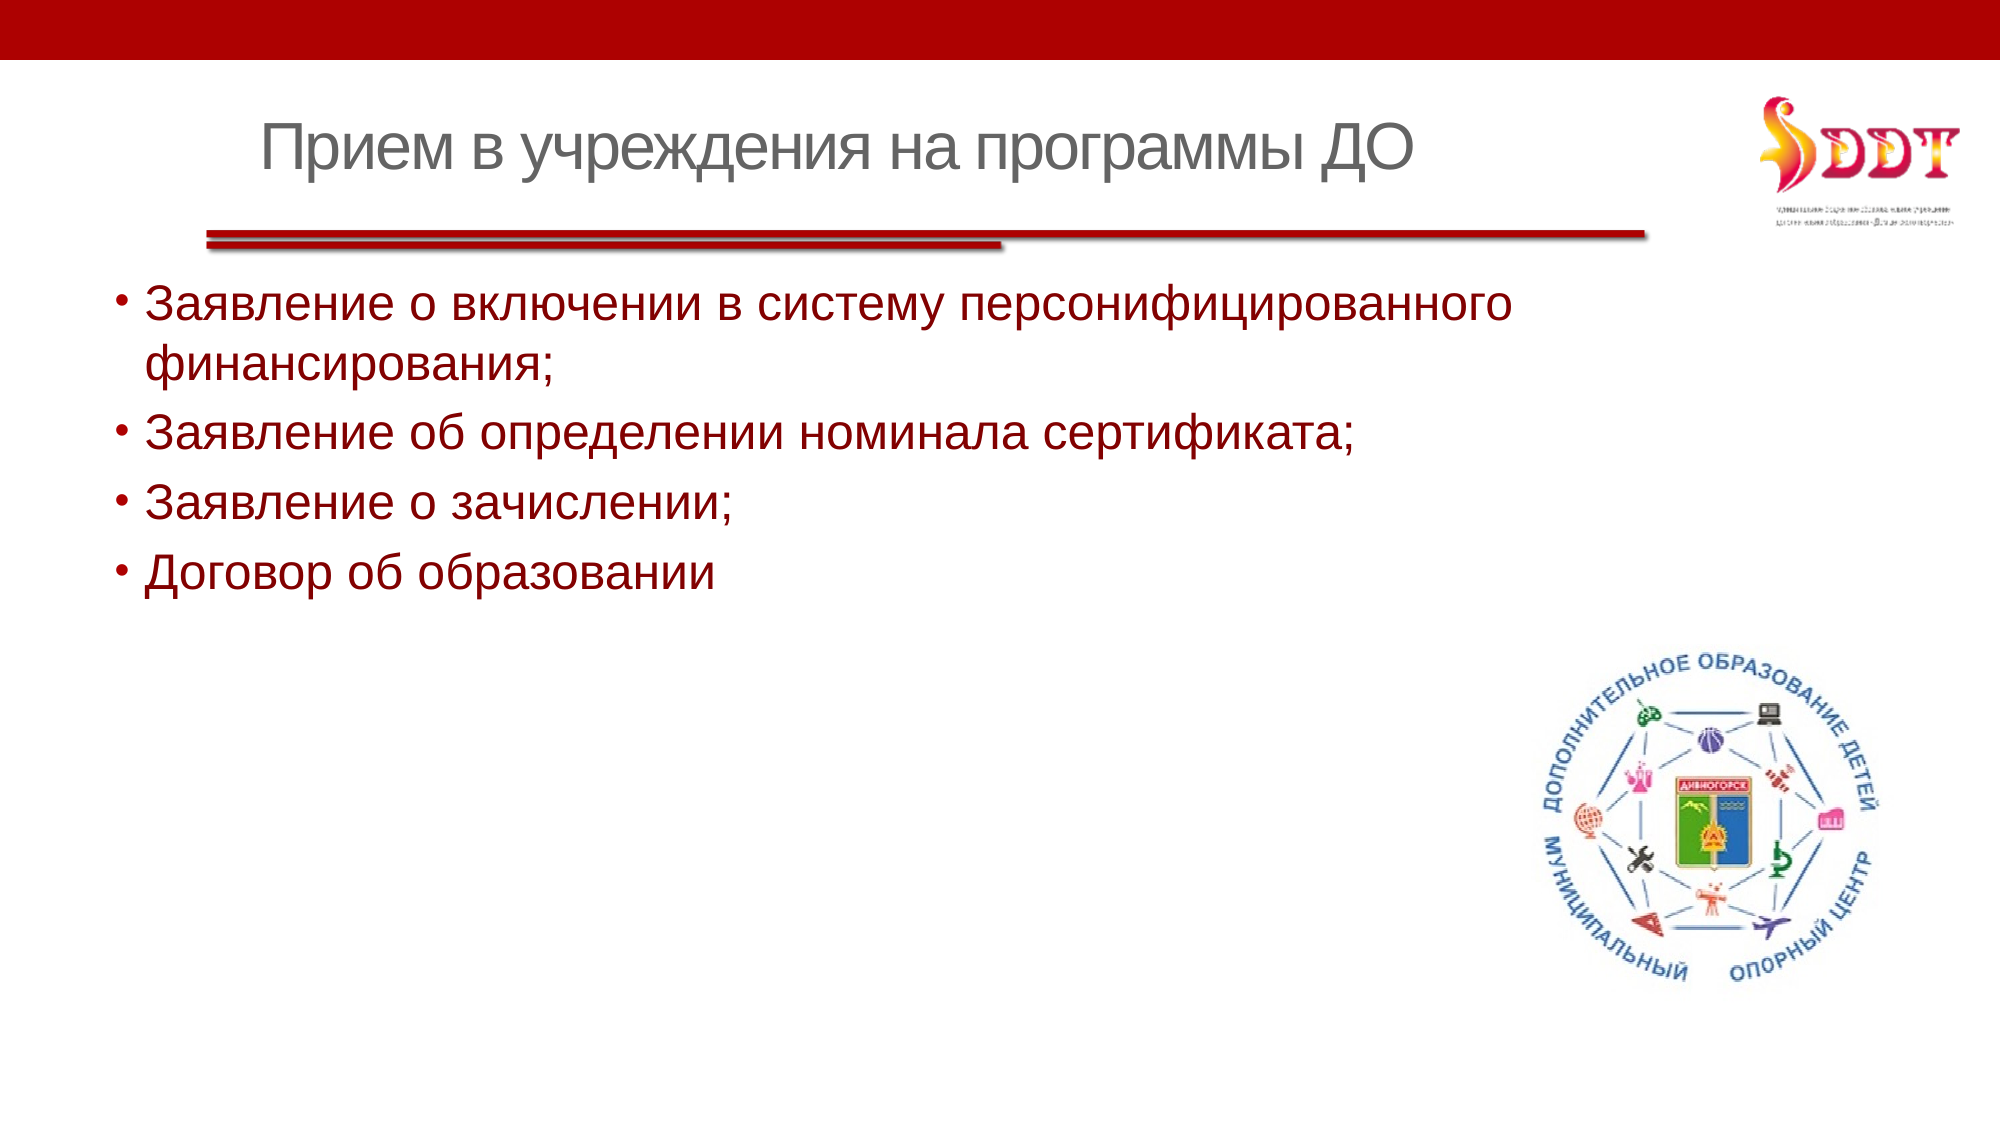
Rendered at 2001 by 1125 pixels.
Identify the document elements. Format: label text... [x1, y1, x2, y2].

picture [1520, 644, 1908, 1009]
text_box Прием в учреждения на программы ДО [244, 95, 1475, 223]
picture [203, 226, 1658, 259]
text_box Заявление о включении в систему персонифицированного финансирования; Заявление об определении номинала сертификата; Заявление о зачислении; Договор об образовании [99, 262, 1900, 1063]
picture [1738, 81, 1981, 243]
